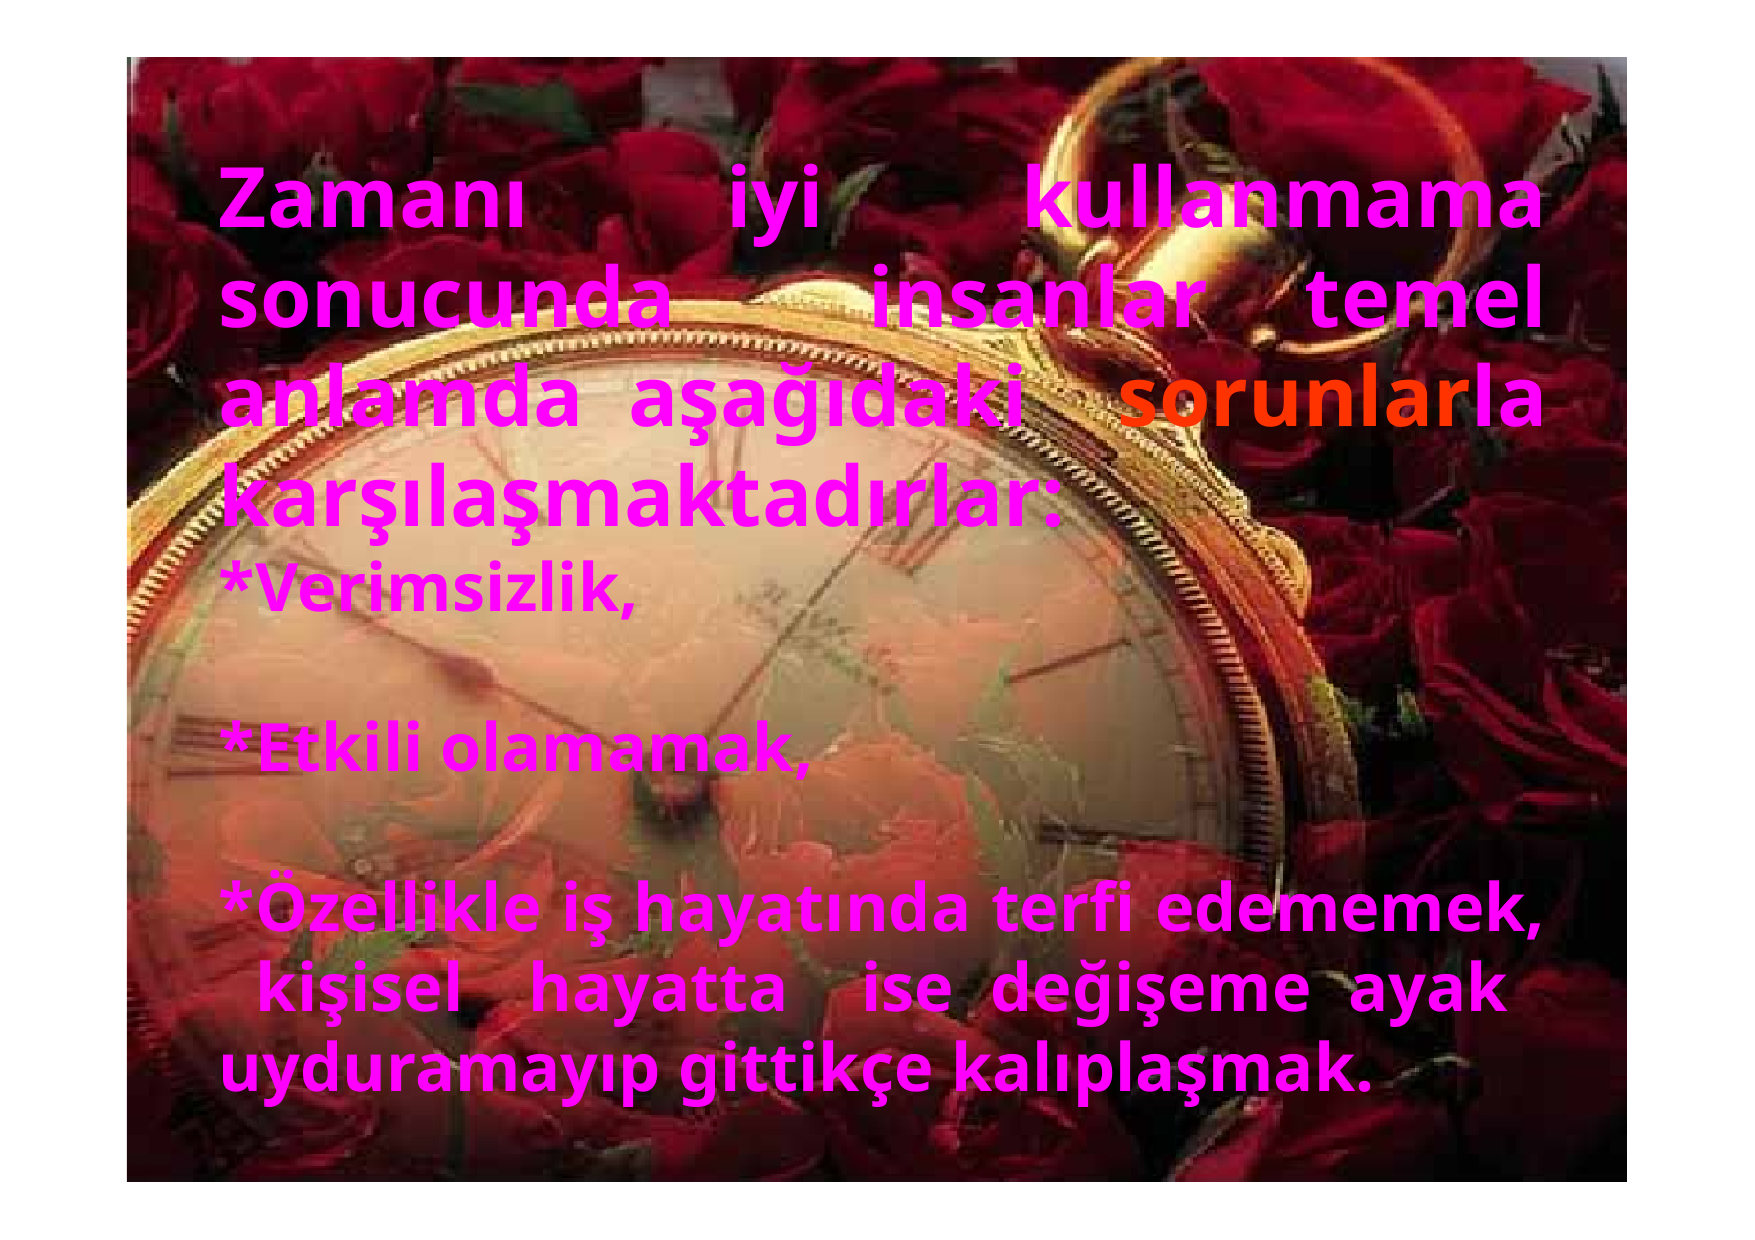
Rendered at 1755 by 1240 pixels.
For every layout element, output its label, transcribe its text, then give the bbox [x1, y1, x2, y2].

text_box [126, 57, 1627, 1182]
title Zamanı iyi kullanmama sonucunda insanlar temel anlamda aşağıdaki sorunlarla karşılaşmaktadırlar: [216, 141, 1549, 544]
text_box *Verimsizlik, *Etkili olamamak, *Özellikle iş hayatında terfi edememek, kişisel hayatta ise değişeme ayak uyduramayıp gittikçe kalıplaşmak. [216, 542, 1546, 1105]
